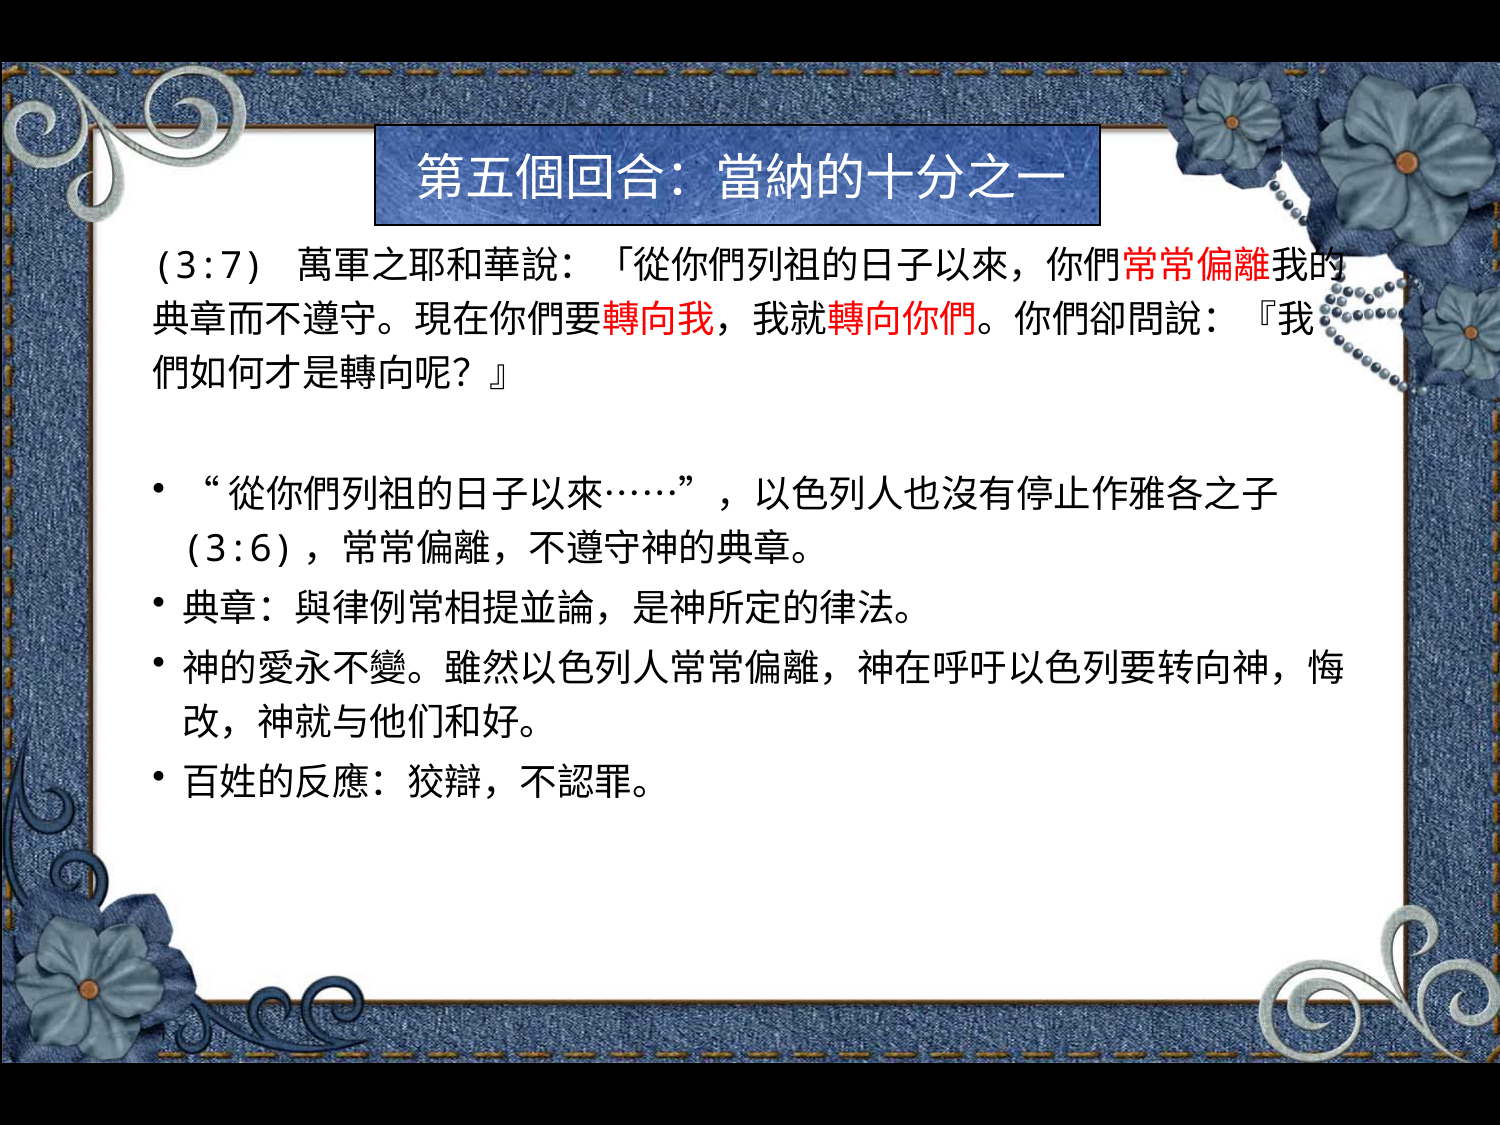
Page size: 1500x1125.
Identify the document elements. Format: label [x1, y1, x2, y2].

text_box [0, 0, 1500, 1125]
text_box [374, 124, 1101, 226]
picture [2, 62, 1500, 1063]
